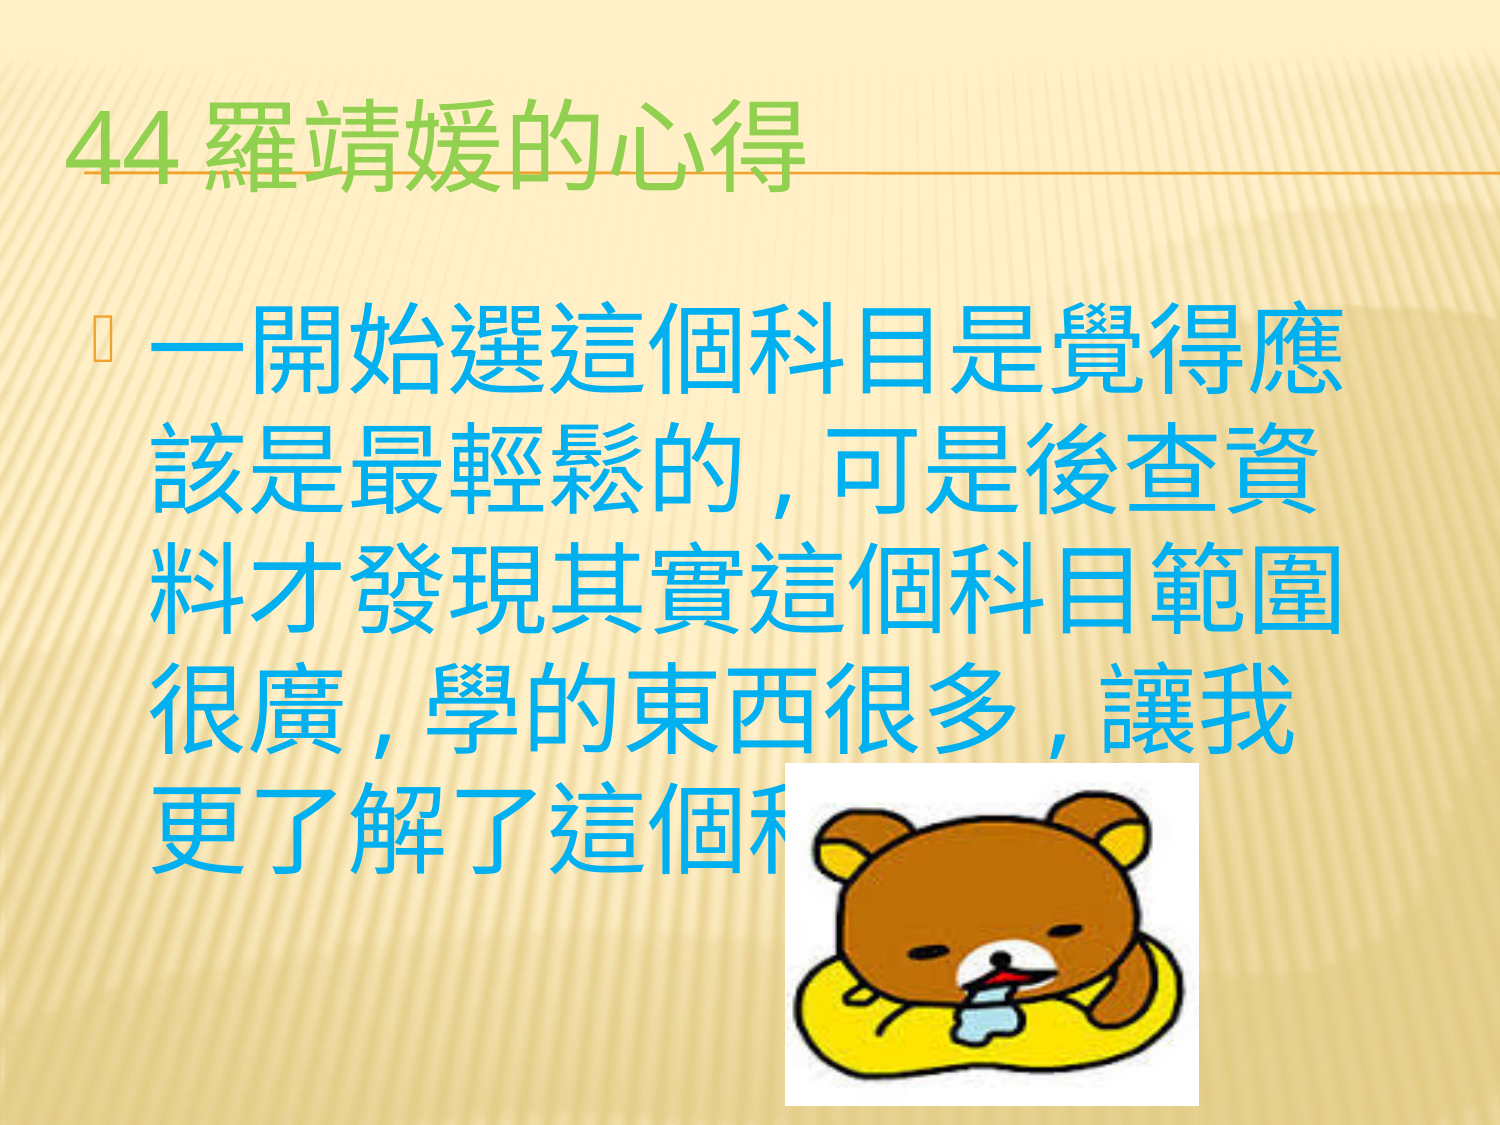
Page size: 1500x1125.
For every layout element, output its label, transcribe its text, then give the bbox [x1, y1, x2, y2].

list 一開始選這個科目是覺得應該是最輕鬆的,可是後查資料才發現其實這個科目範圍很廣,學的東西很多,讓我更了解了這個科目 [76, 278, 1412, 1106]
picture [785, 762, 1200, 1107]
title 44羅靖媛的心得 [50, 75, 1475, 213]
